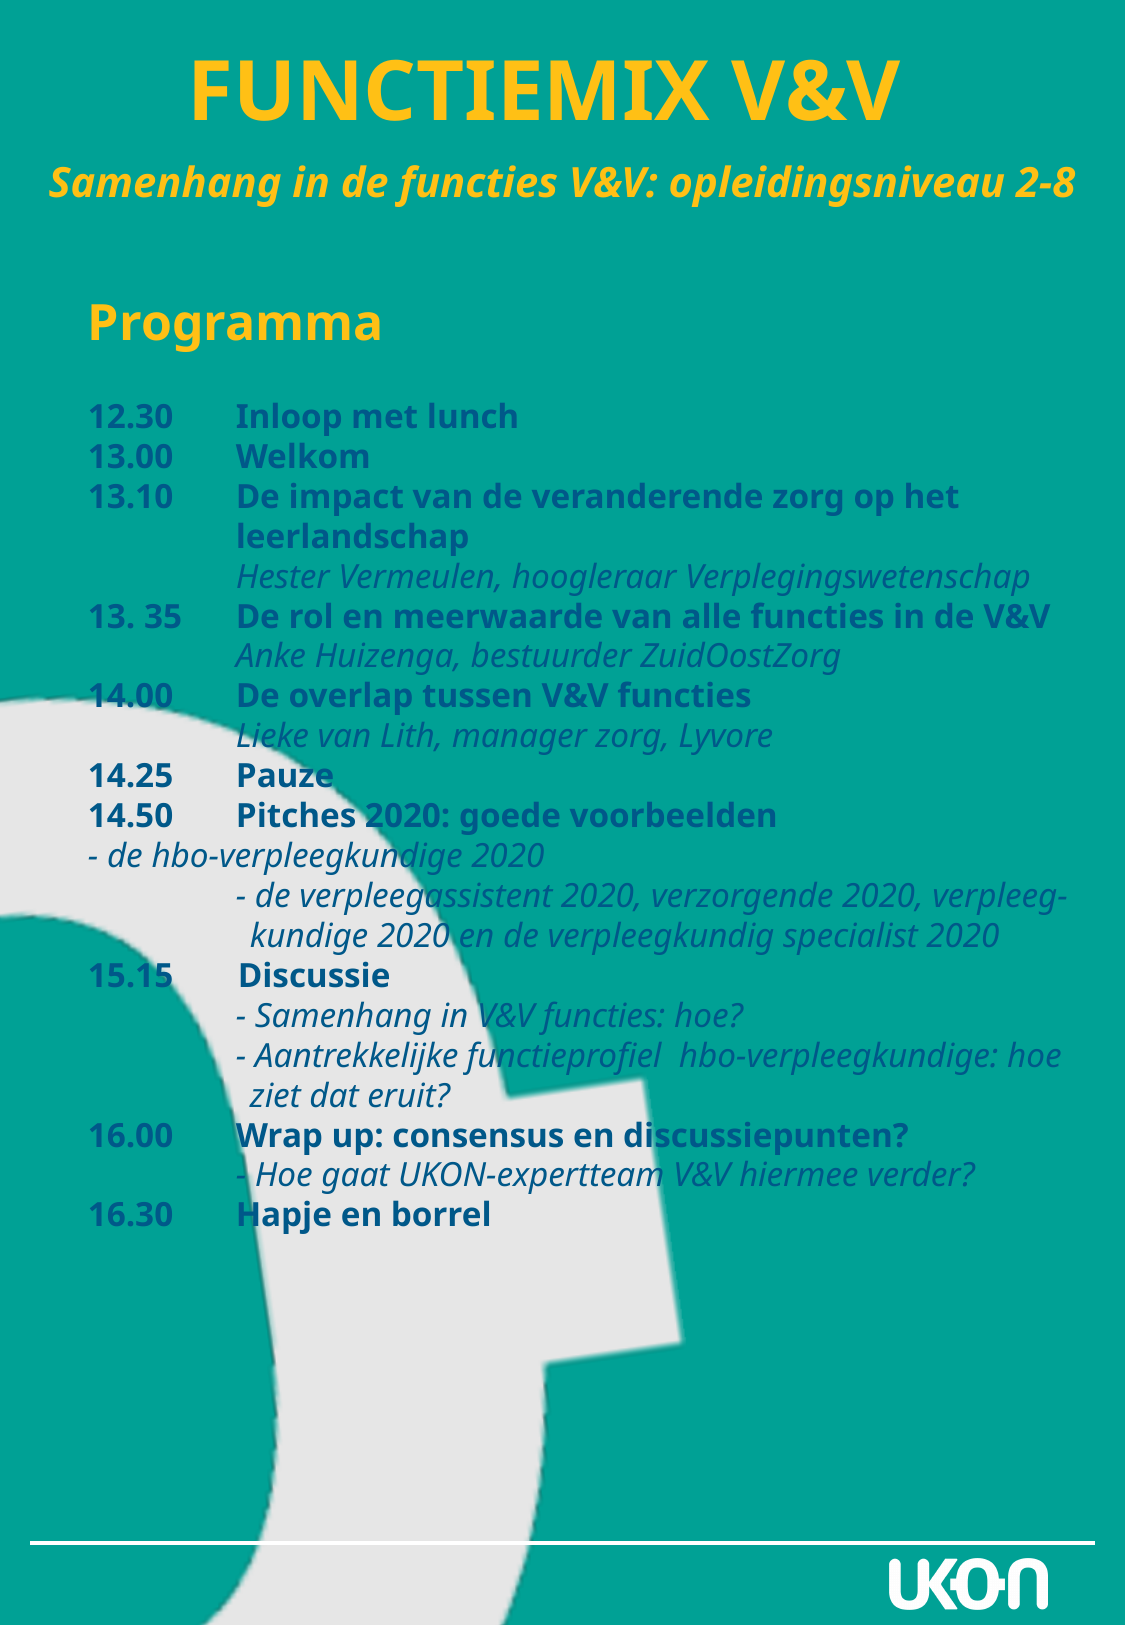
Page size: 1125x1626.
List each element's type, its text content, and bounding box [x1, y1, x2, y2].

text_box Programma 12.30 Inloop met lunch 13.00 Welkom 13.10 De impact van de veranderende zorg op het leerlandschap Hester Vermeulen, hoogleraar Verplegingswetenschap 13. 35 De rol en meerwaarde van alle functies in de V&V Anke Huizenga, bestuurder ZuidOostZorg 14.00 De overlap tussen V&V functies Lieke van Lith, manager zorg, Lyvore 14.25 Pauze 14.50 Pitches 2020: goede voorbeelden - de hbo-verpleegkundige 2020 - de verpleegassistent 2020, verzorgende 2020, verpleeg-kundige 2020 en de verpleegkundig specialist 2020 15.15 Discussie - Samenhang in V&V functies: hoe? - Aantrekkelijke functieprofiel hbo-verpleegkundige: hoe ziet dat eruit? 16.00 Wrap up: consensus en discussiepunten? - Hoe gaat UKON-expertteam V&V hiermee verder? 16.30 Hapje en borrel [73, 282, 1095, 1286]
text_box Samenhang in de functies V&V: opleidingsniveau 2-8 [11, 148, 1114, 214]
text_box FUNCTIEMIX V&V [30, 30, 1095, 145]
picture [889, 1558, 1048, 1610]
picture [0, 687, 725, 1625]
